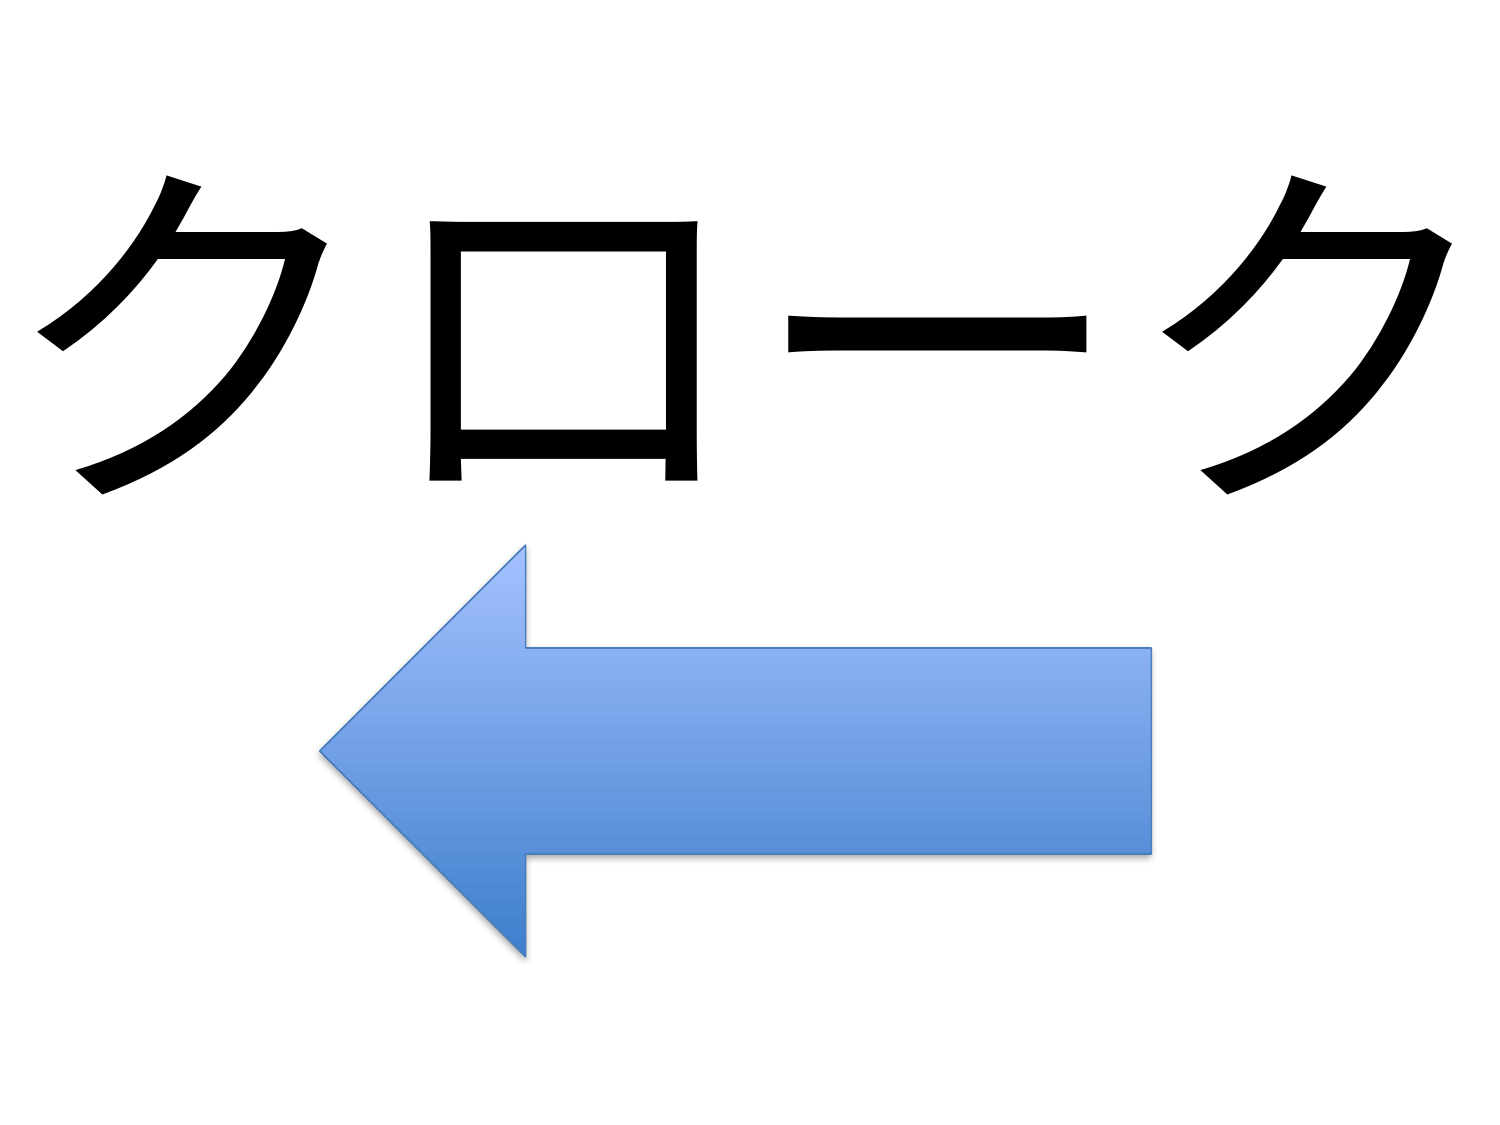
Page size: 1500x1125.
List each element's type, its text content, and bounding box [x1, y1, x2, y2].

text_box [319, 544, 1153, 958]
text_box クローク [0, 95, 1500, 561]
